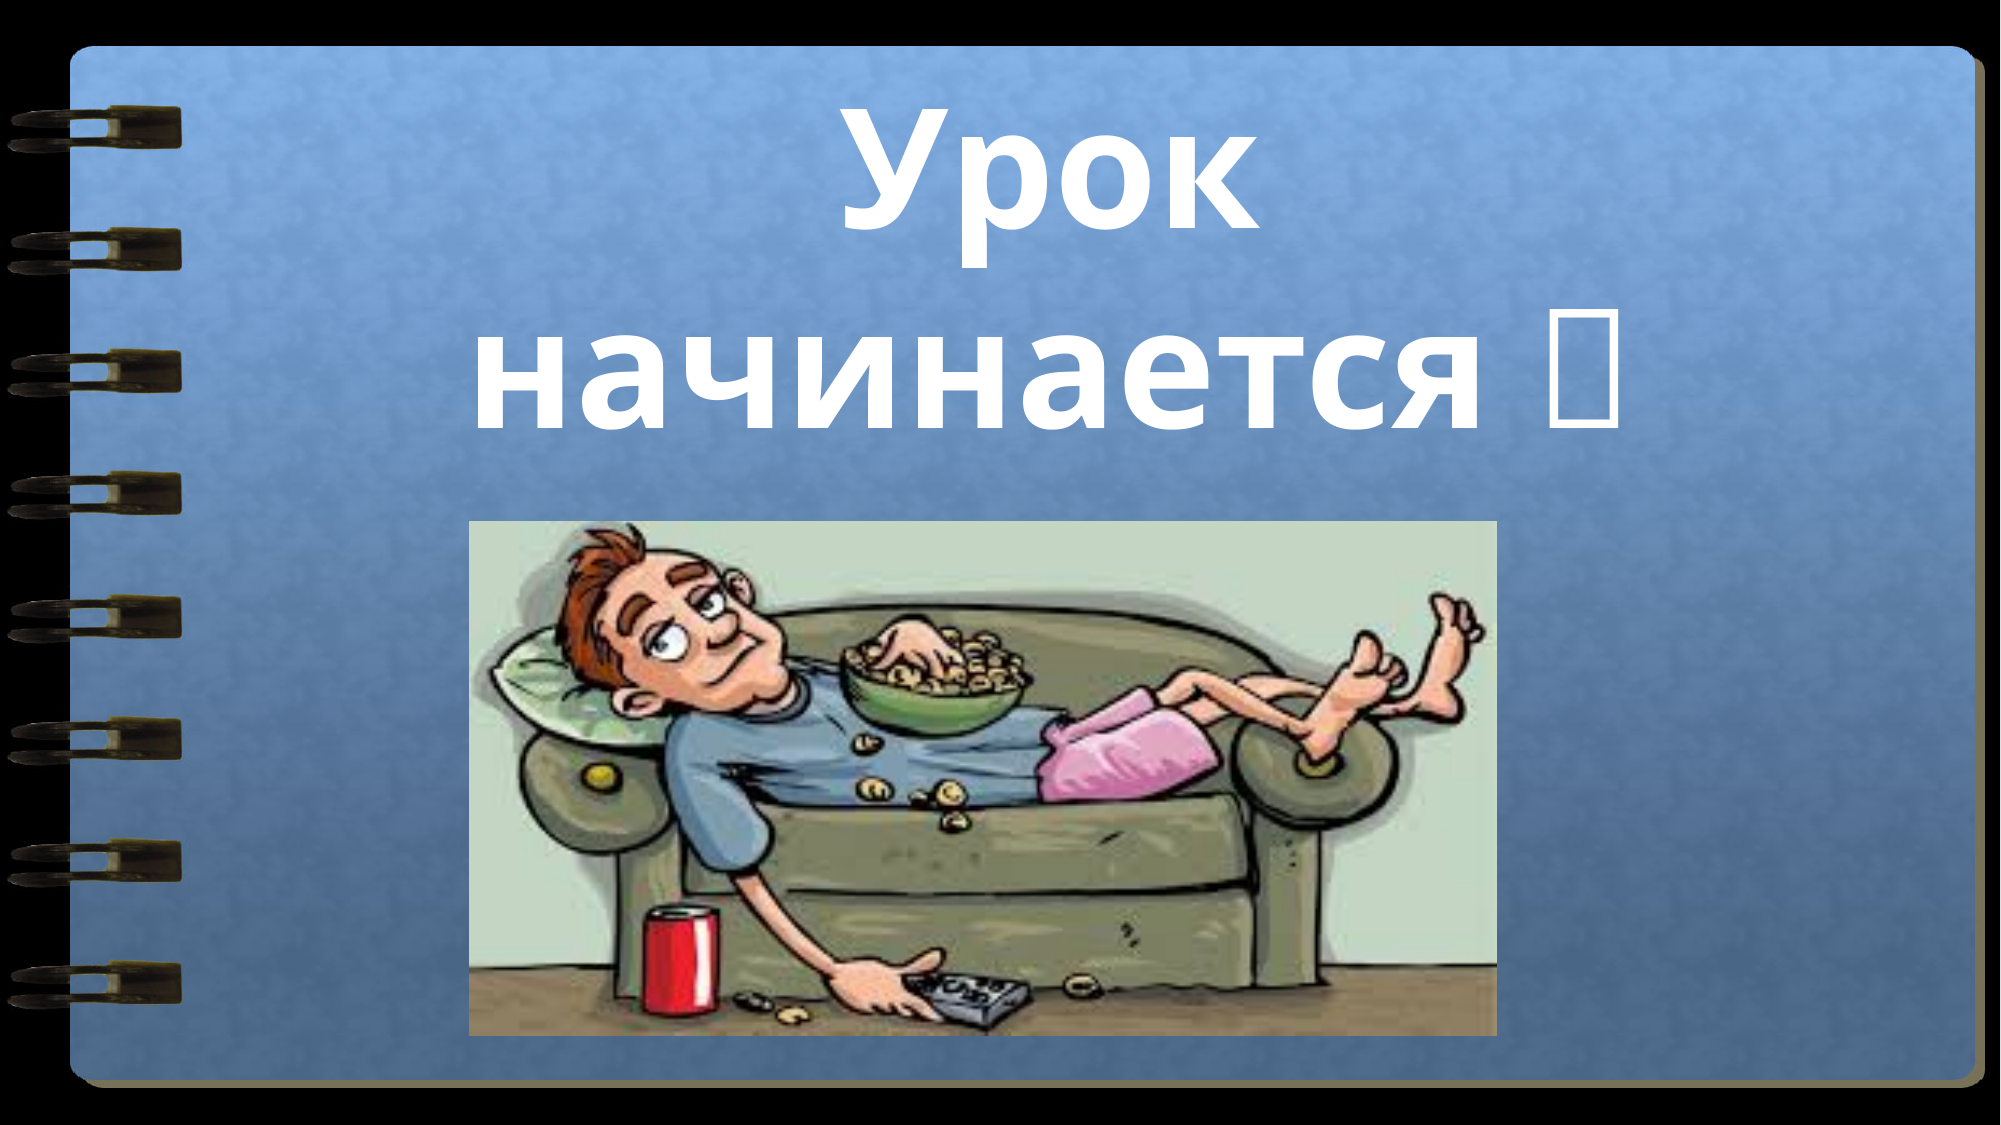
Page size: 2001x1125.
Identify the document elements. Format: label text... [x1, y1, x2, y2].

title Урок начинается  [350, 84, 1750, 439]
picture [0, 0, 2001, 1125]
